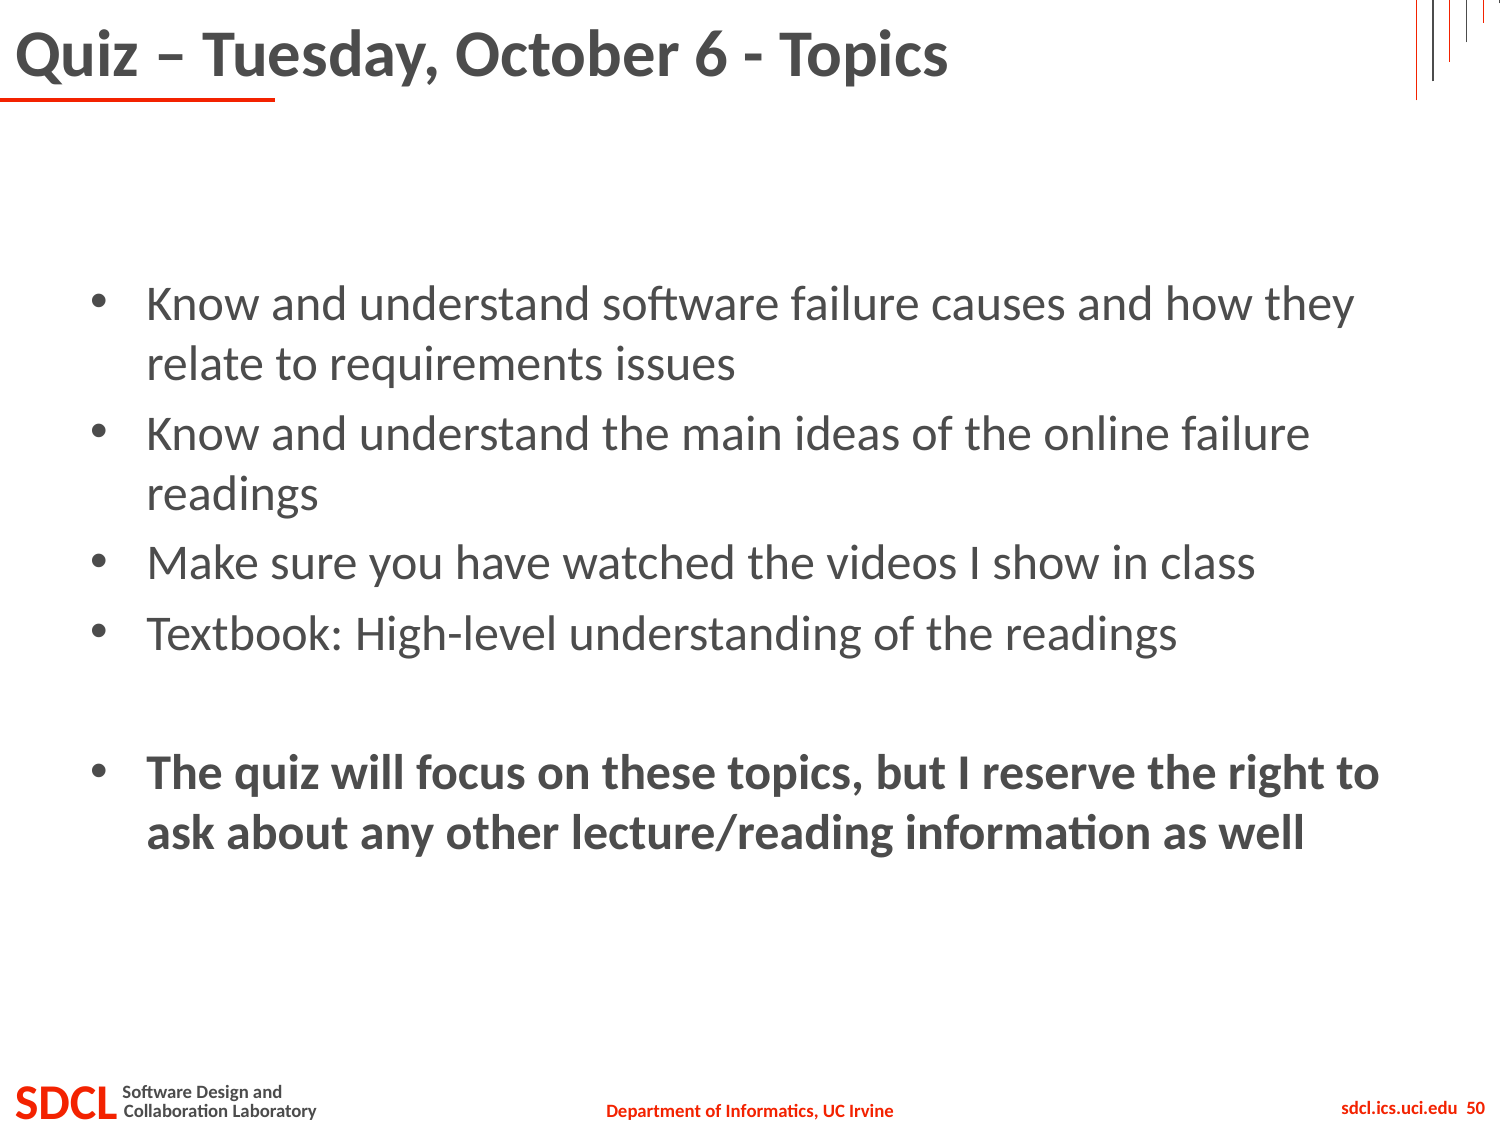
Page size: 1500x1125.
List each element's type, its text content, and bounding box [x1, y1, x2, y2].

title Quiz – Tuesday, October 6 - Topics [0, 0, 1350, 100]
list Know and understand software failure causes and how they relate to requirements issues Know and understand the main ideas of the online failure readings Make sure you have watched the videos I show in class Textbook: High-level understanding of the readings The quiz will focus on these topics, but I reserve the right to ask about any other lecture/reading information as well [75, 262, 1417, 1005]
